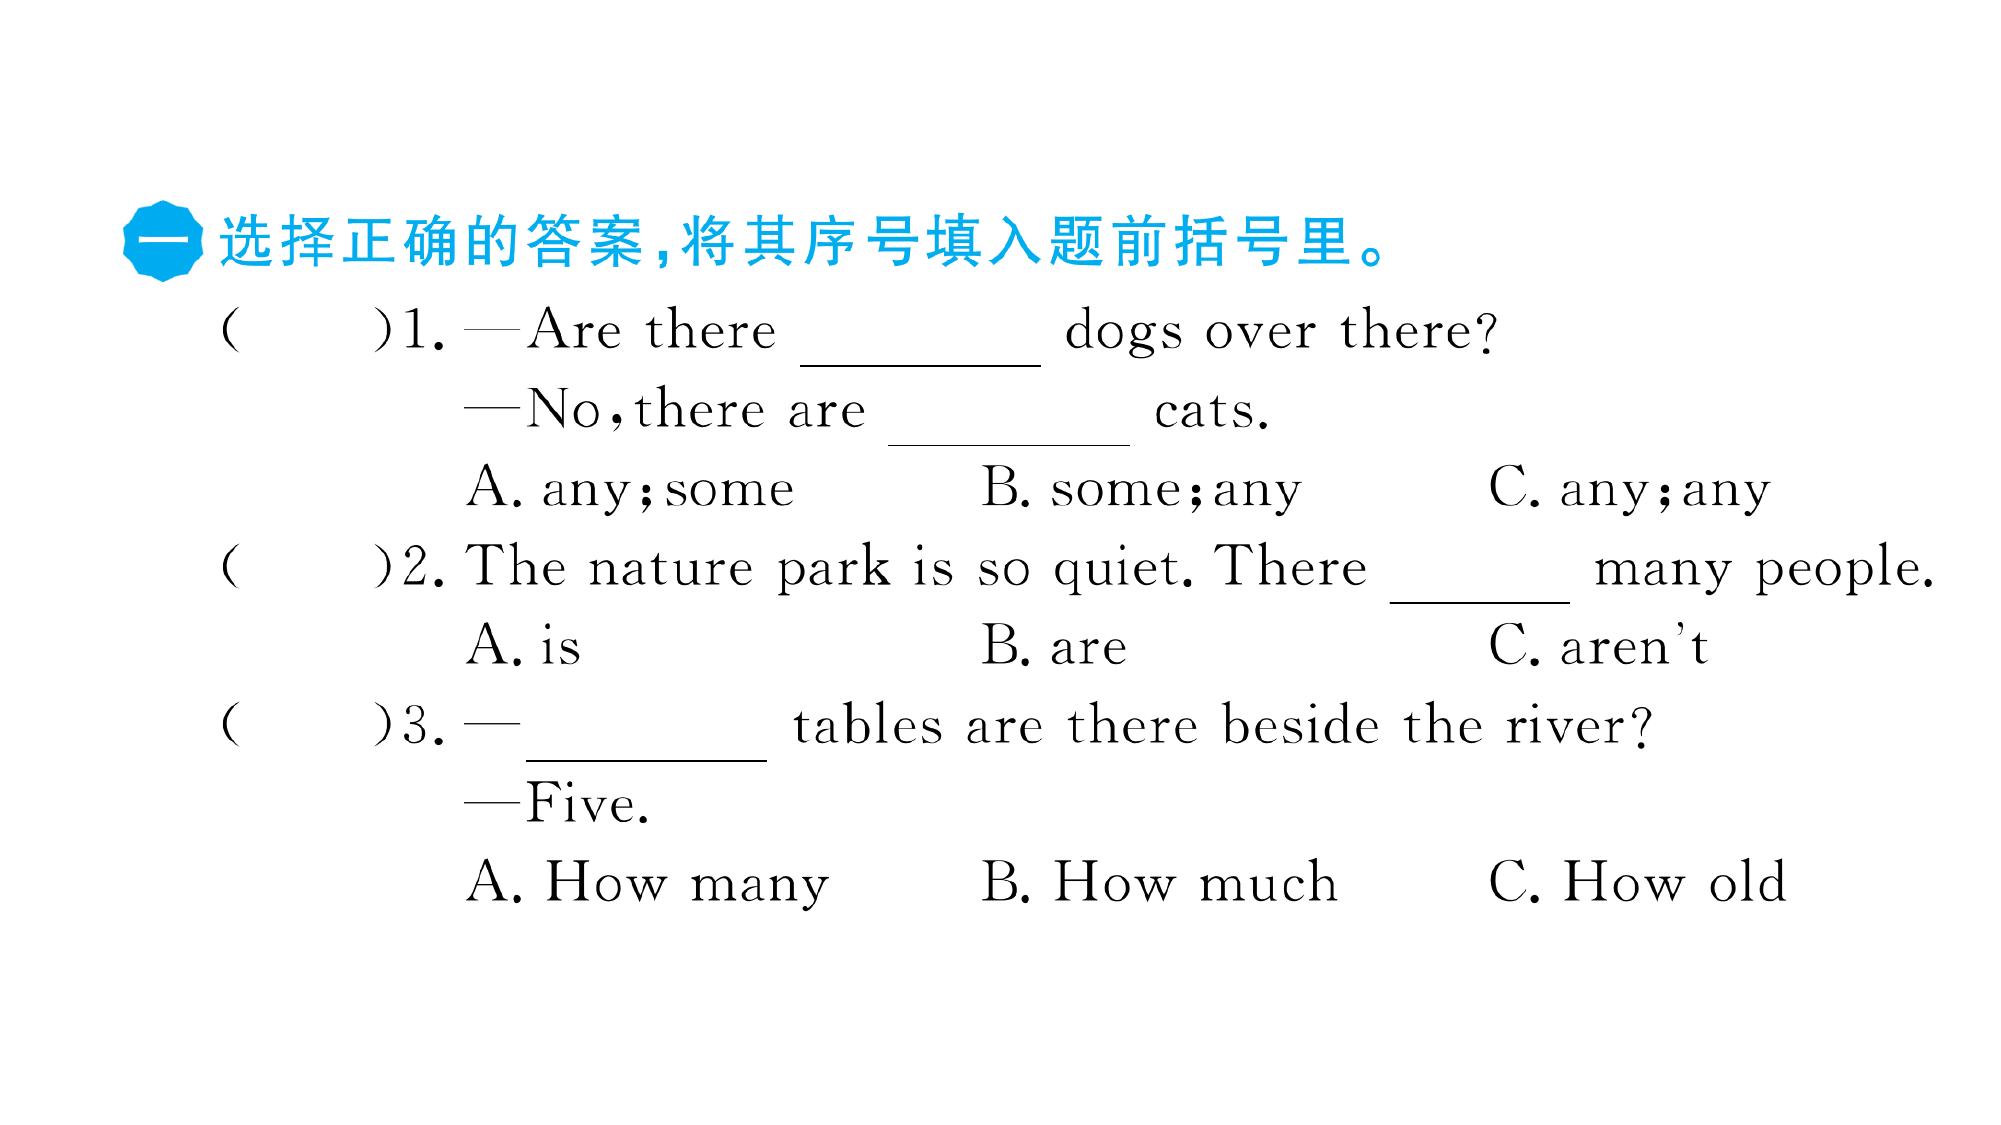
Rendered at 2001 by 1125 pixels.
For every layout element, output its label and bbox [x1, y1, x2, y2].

picture [118, 177, 2000, 928]
